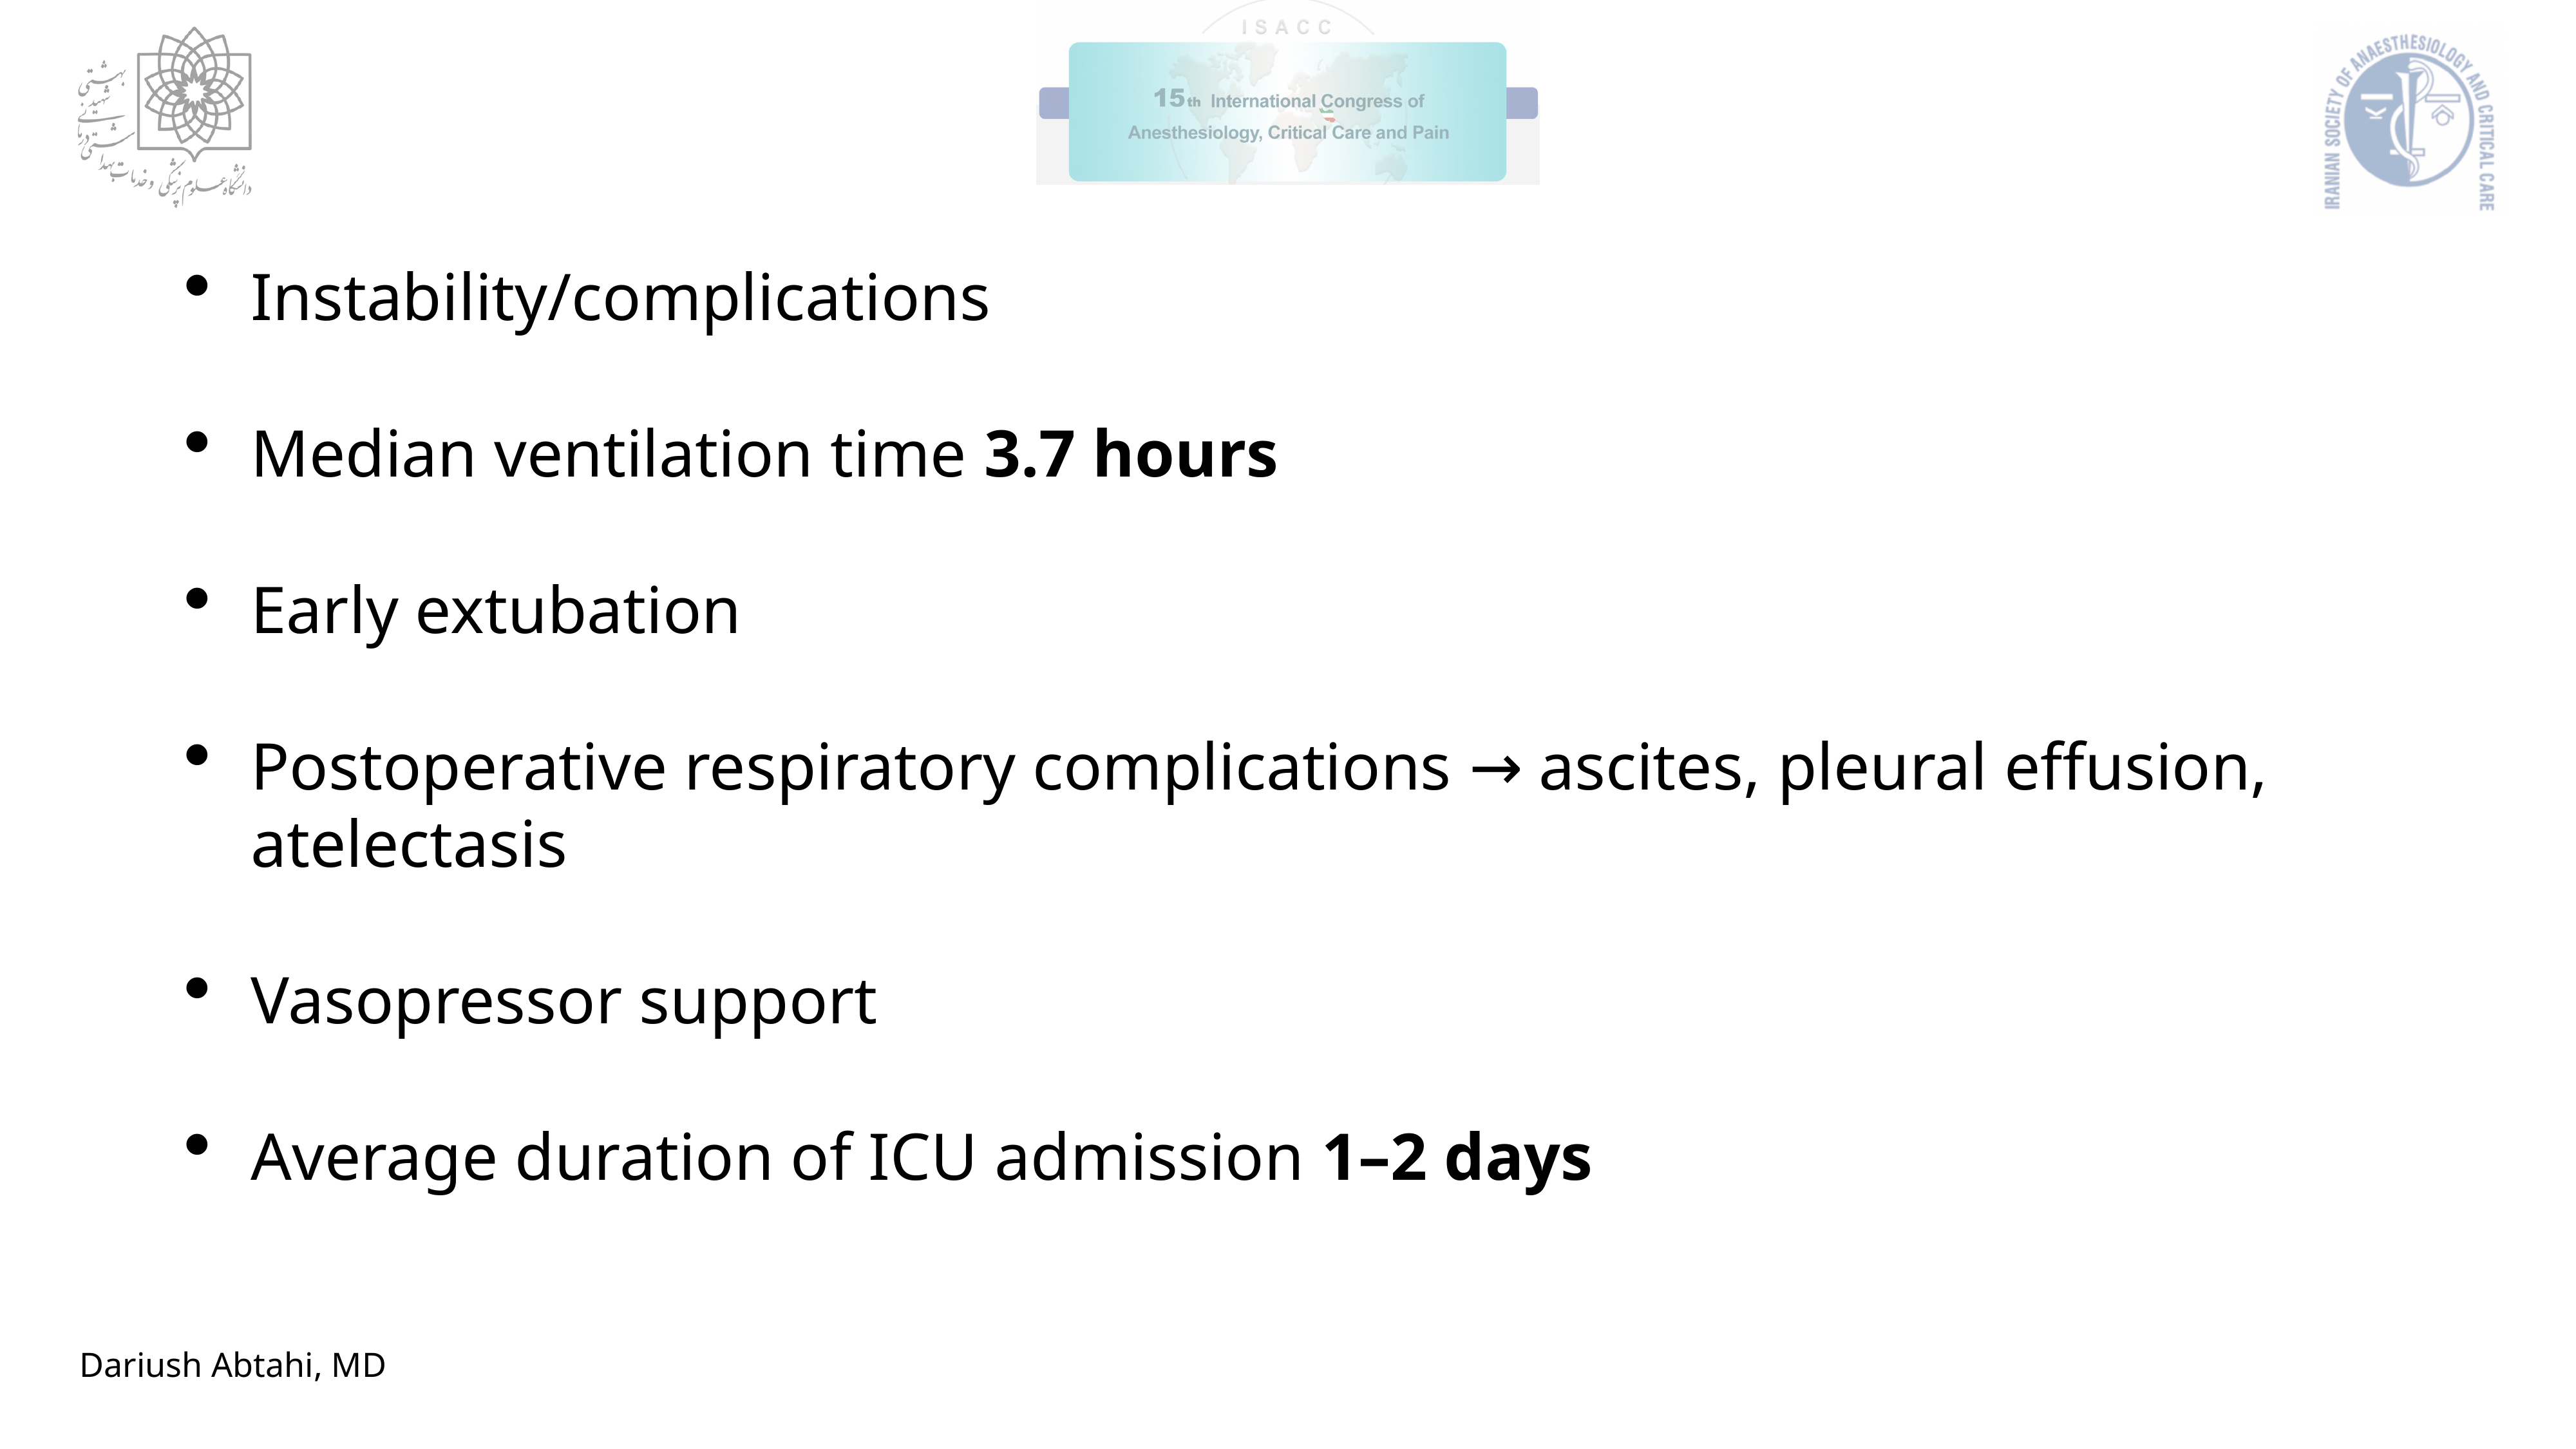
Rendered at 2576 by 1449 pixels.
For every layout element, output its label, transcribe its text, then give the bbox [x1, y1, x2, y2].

list Instability/complications Median ventilation time 3.7 hours Early extubation Postoperative respiratory complications → ascites, pleural effusion, atelectasis Vasopressor support Average duration of ICU admission 1–2 days [178, 187, 2398, 1262]
